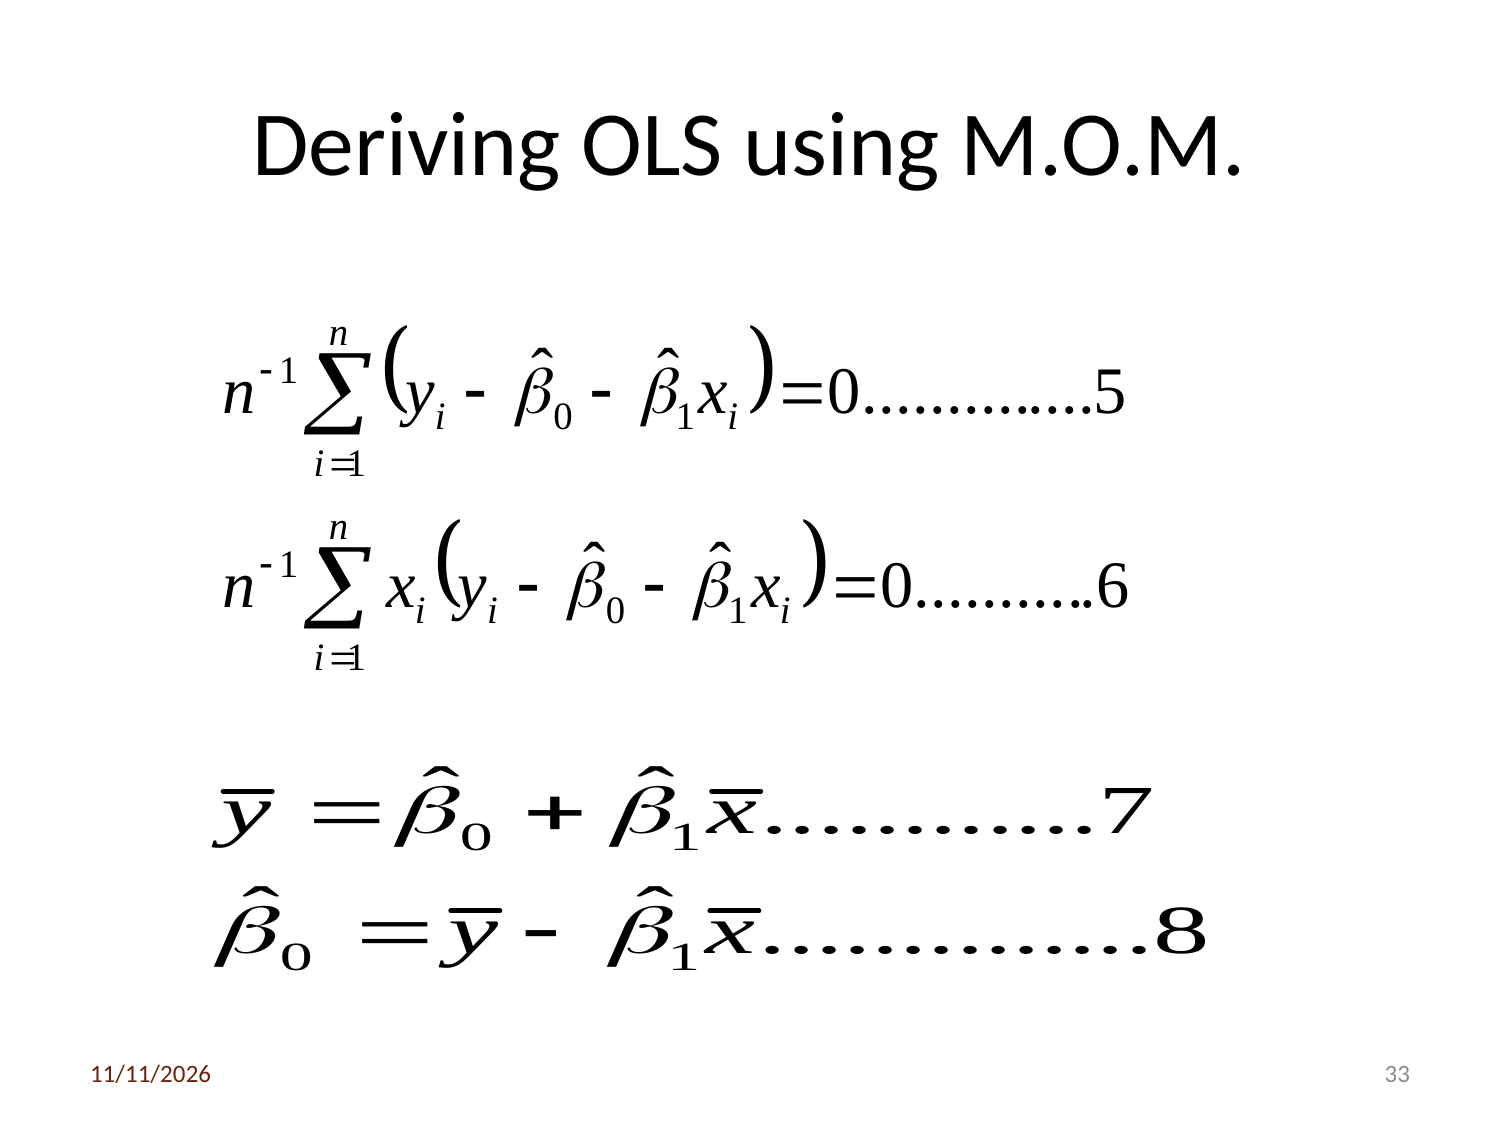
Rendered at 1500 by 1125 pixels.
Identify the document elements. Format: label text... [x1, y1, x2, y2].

slide_number 33 [1074, 1042, 1425, 1103]
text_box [193, 753, 1227, 984]
title Deriving OLS using M.O.M. [75, 45, 1425, 233]
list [212, 299, 1138, 688]
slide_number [75, 1042, 425, 1103]
